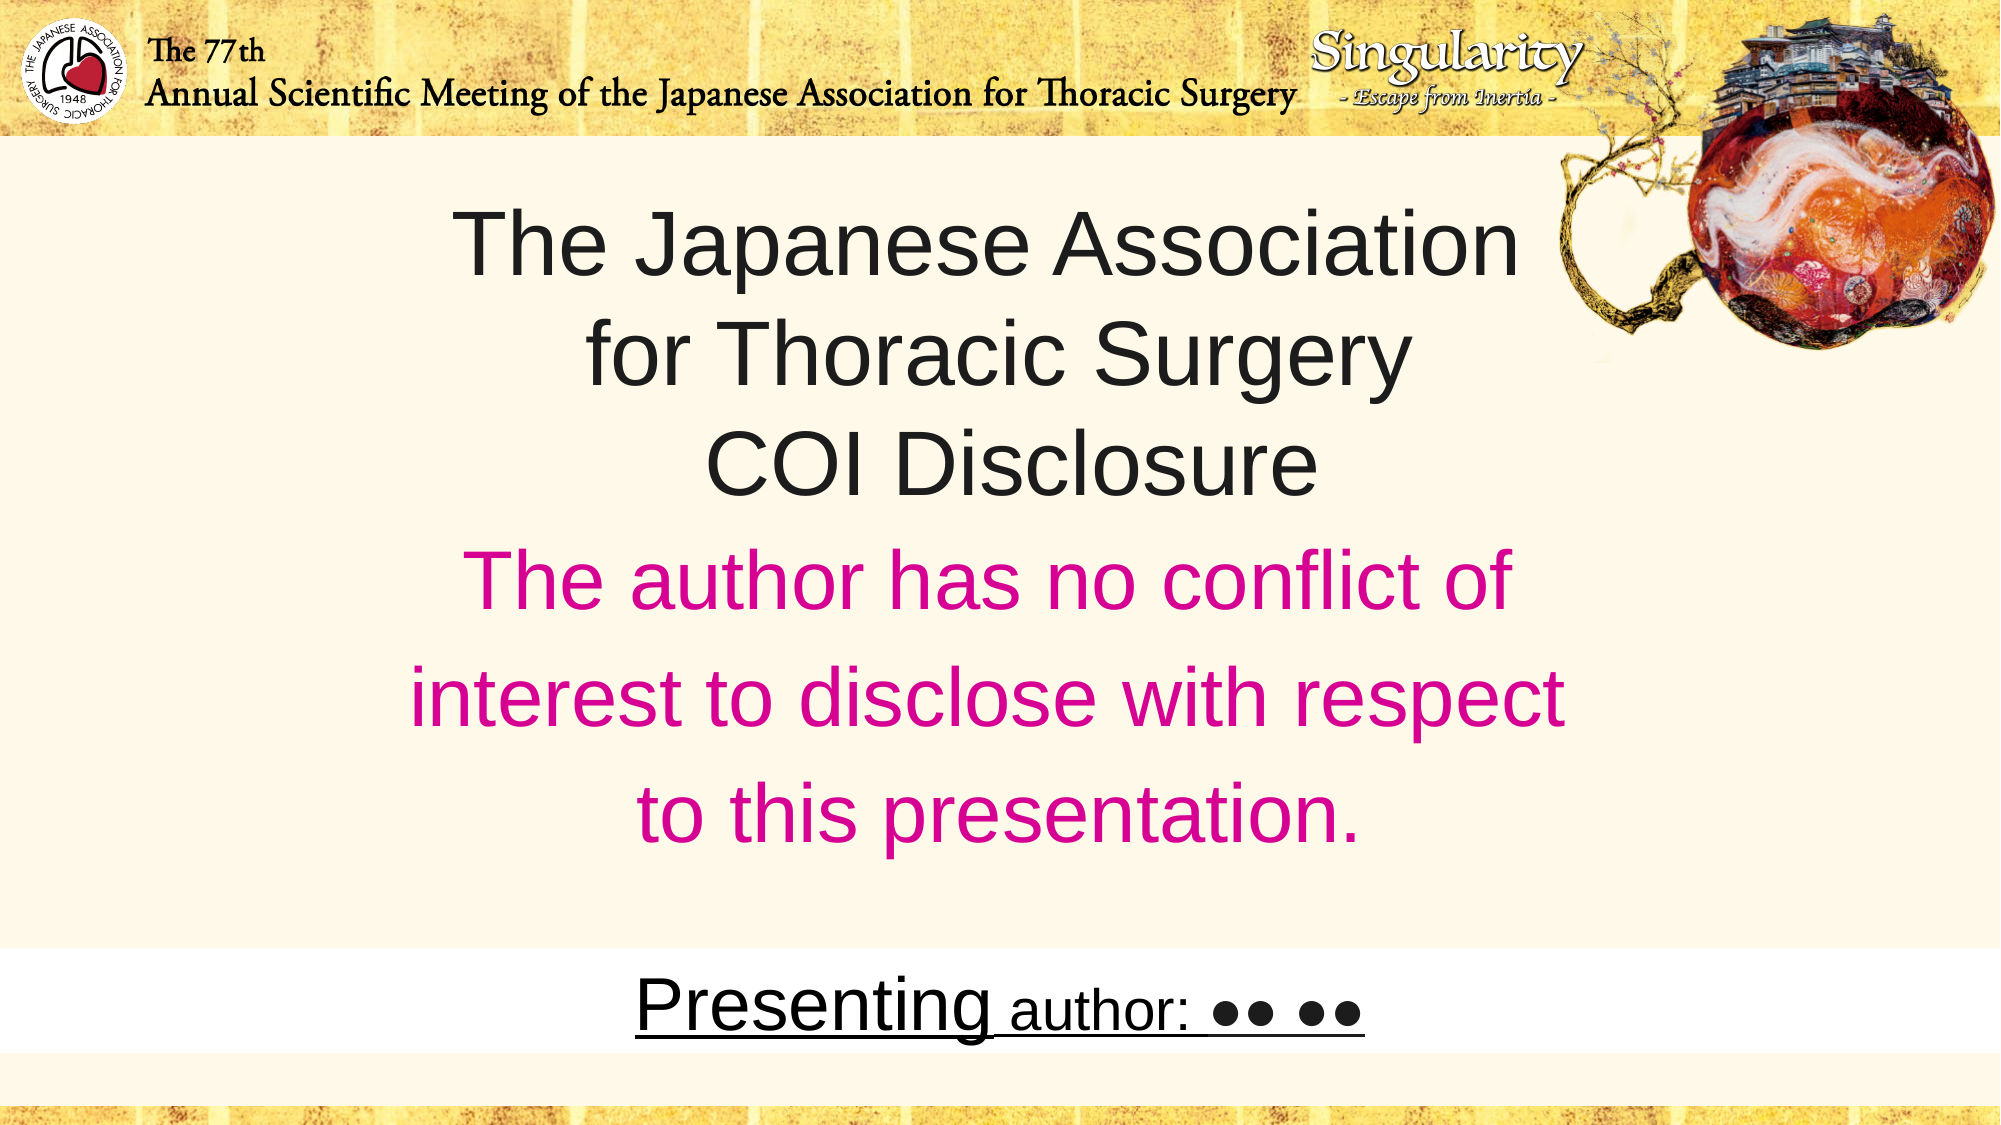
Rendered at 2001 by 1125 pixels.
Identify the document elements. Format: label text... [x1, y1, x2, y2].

picture [144, 0, 2001, 363]
text_box The Japanese Association for Thoracic Surgery COI Disclosure [0, 176, 2000, 518]
text_box Presenting author: ●● ●● [0, 948, 2000, 1054]
picture [21, 18, 127, 124]
text_box The author has no conflict of interest to disclose with respect to this presentation. [0, 518, 2000, 868]
picture [0, 1106, 2000, 1125]
